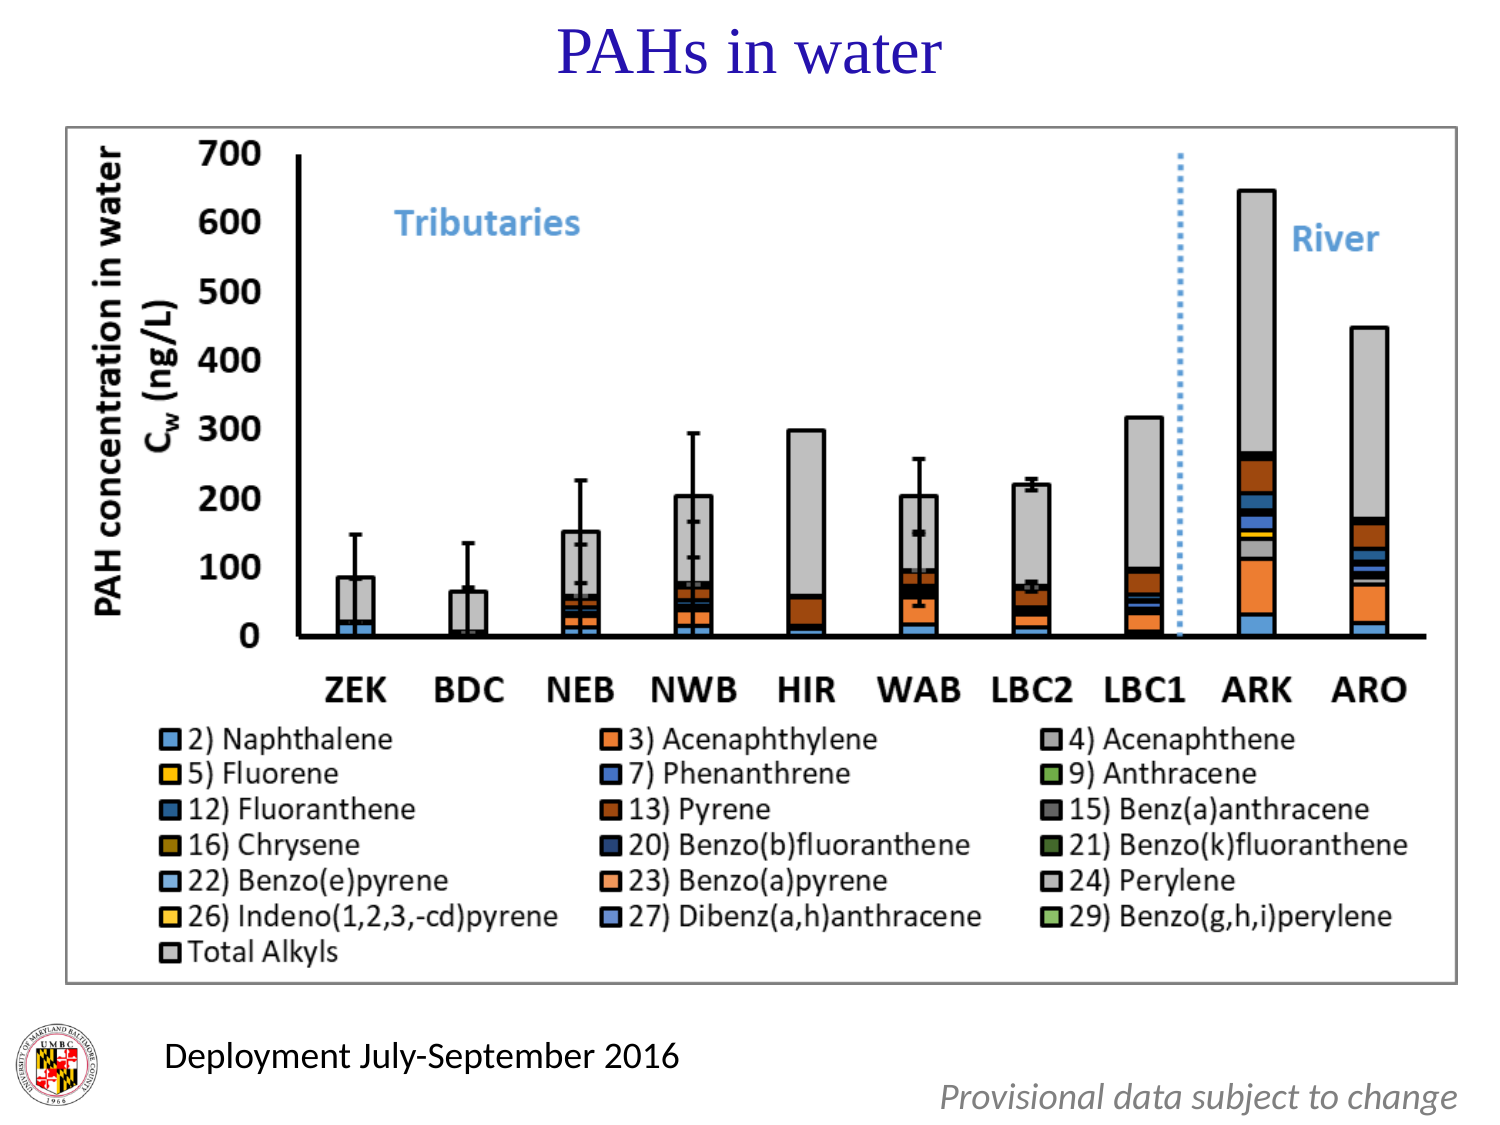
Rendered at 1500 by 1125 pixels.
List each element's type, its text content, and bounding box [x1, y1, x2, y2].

text_box Deployment July-September 2016 [149, 1023, 696, 1084]
picture [65, 126, 1458, 985]
text_box Provisional data subject to change [924, 1064, 1474, 1125]
picture [15, 1023, 98, 1106]
text_box PAHs in water [541, 0, 959, 95]
